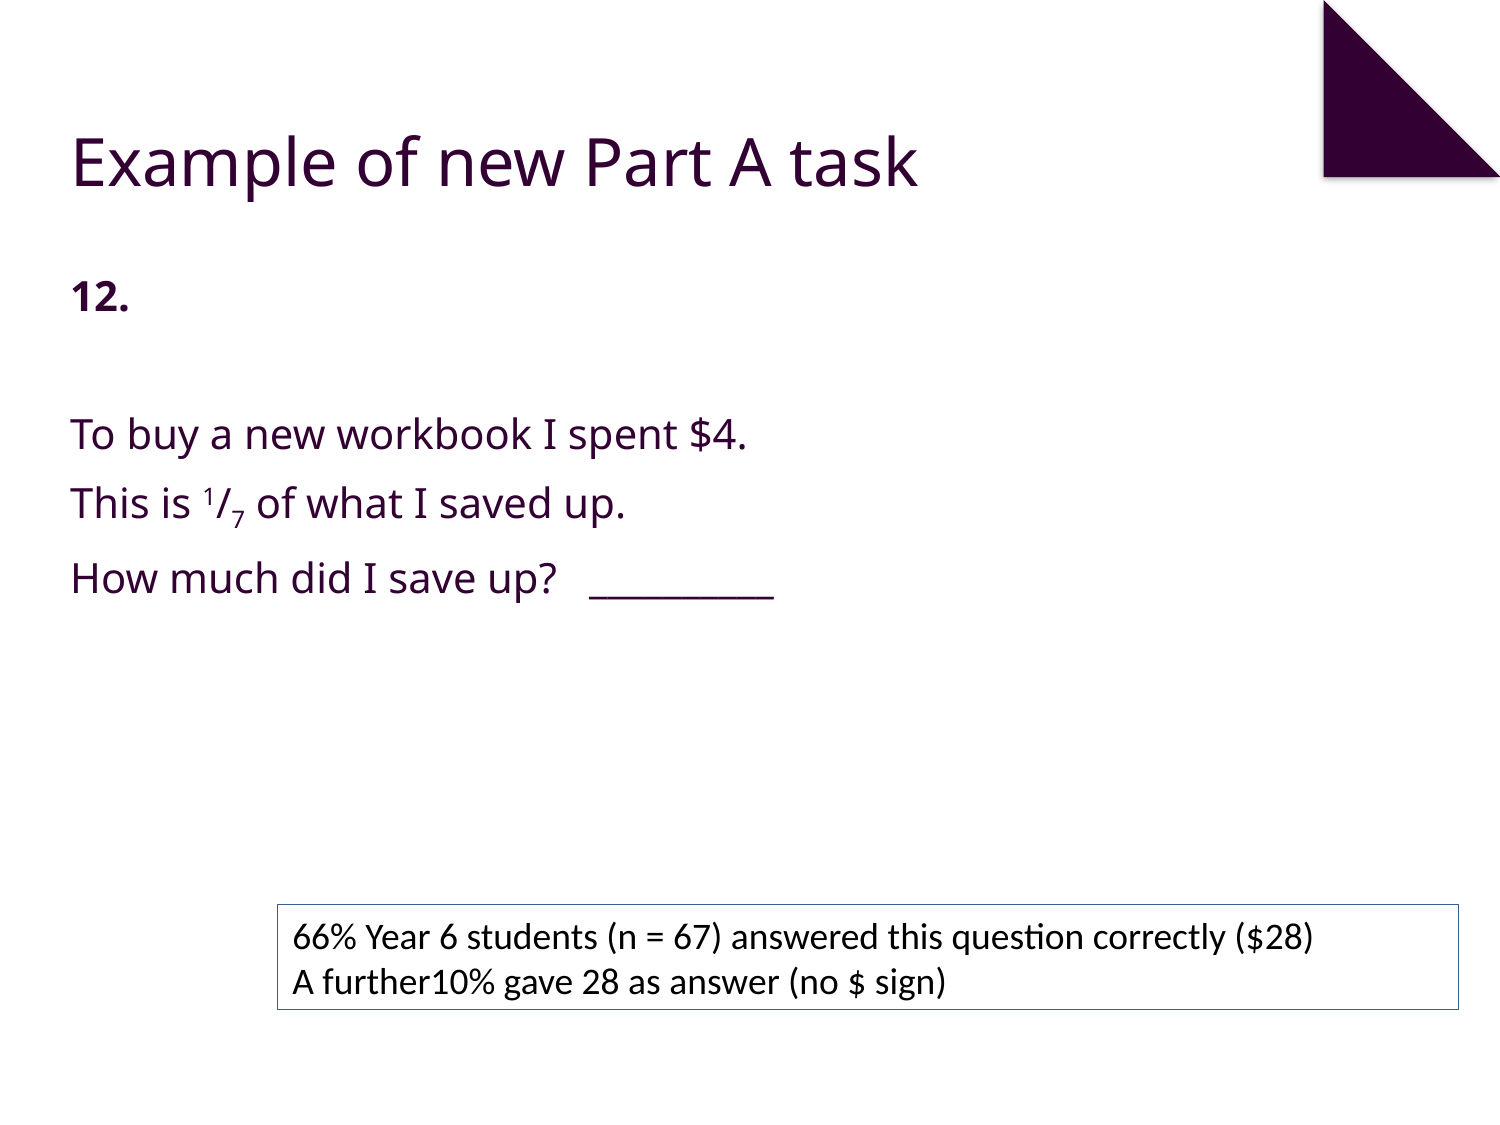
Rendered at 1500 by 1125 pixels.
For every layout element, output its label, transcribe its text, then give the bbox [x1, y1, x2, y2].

title Example of new Part A task [55, 20, 1262, 208]
list 12. To buy a new workbook I spent $4. This is 1/7 of what I saved up. How much did I save up? __________ [55, 262, 1262, 1005]
text_box 66% Year 6 students (n = 67) answered this question correctly ($28) A further10% gave 28 as answer (no $ sign) [277, 904, 1459, 1010]
